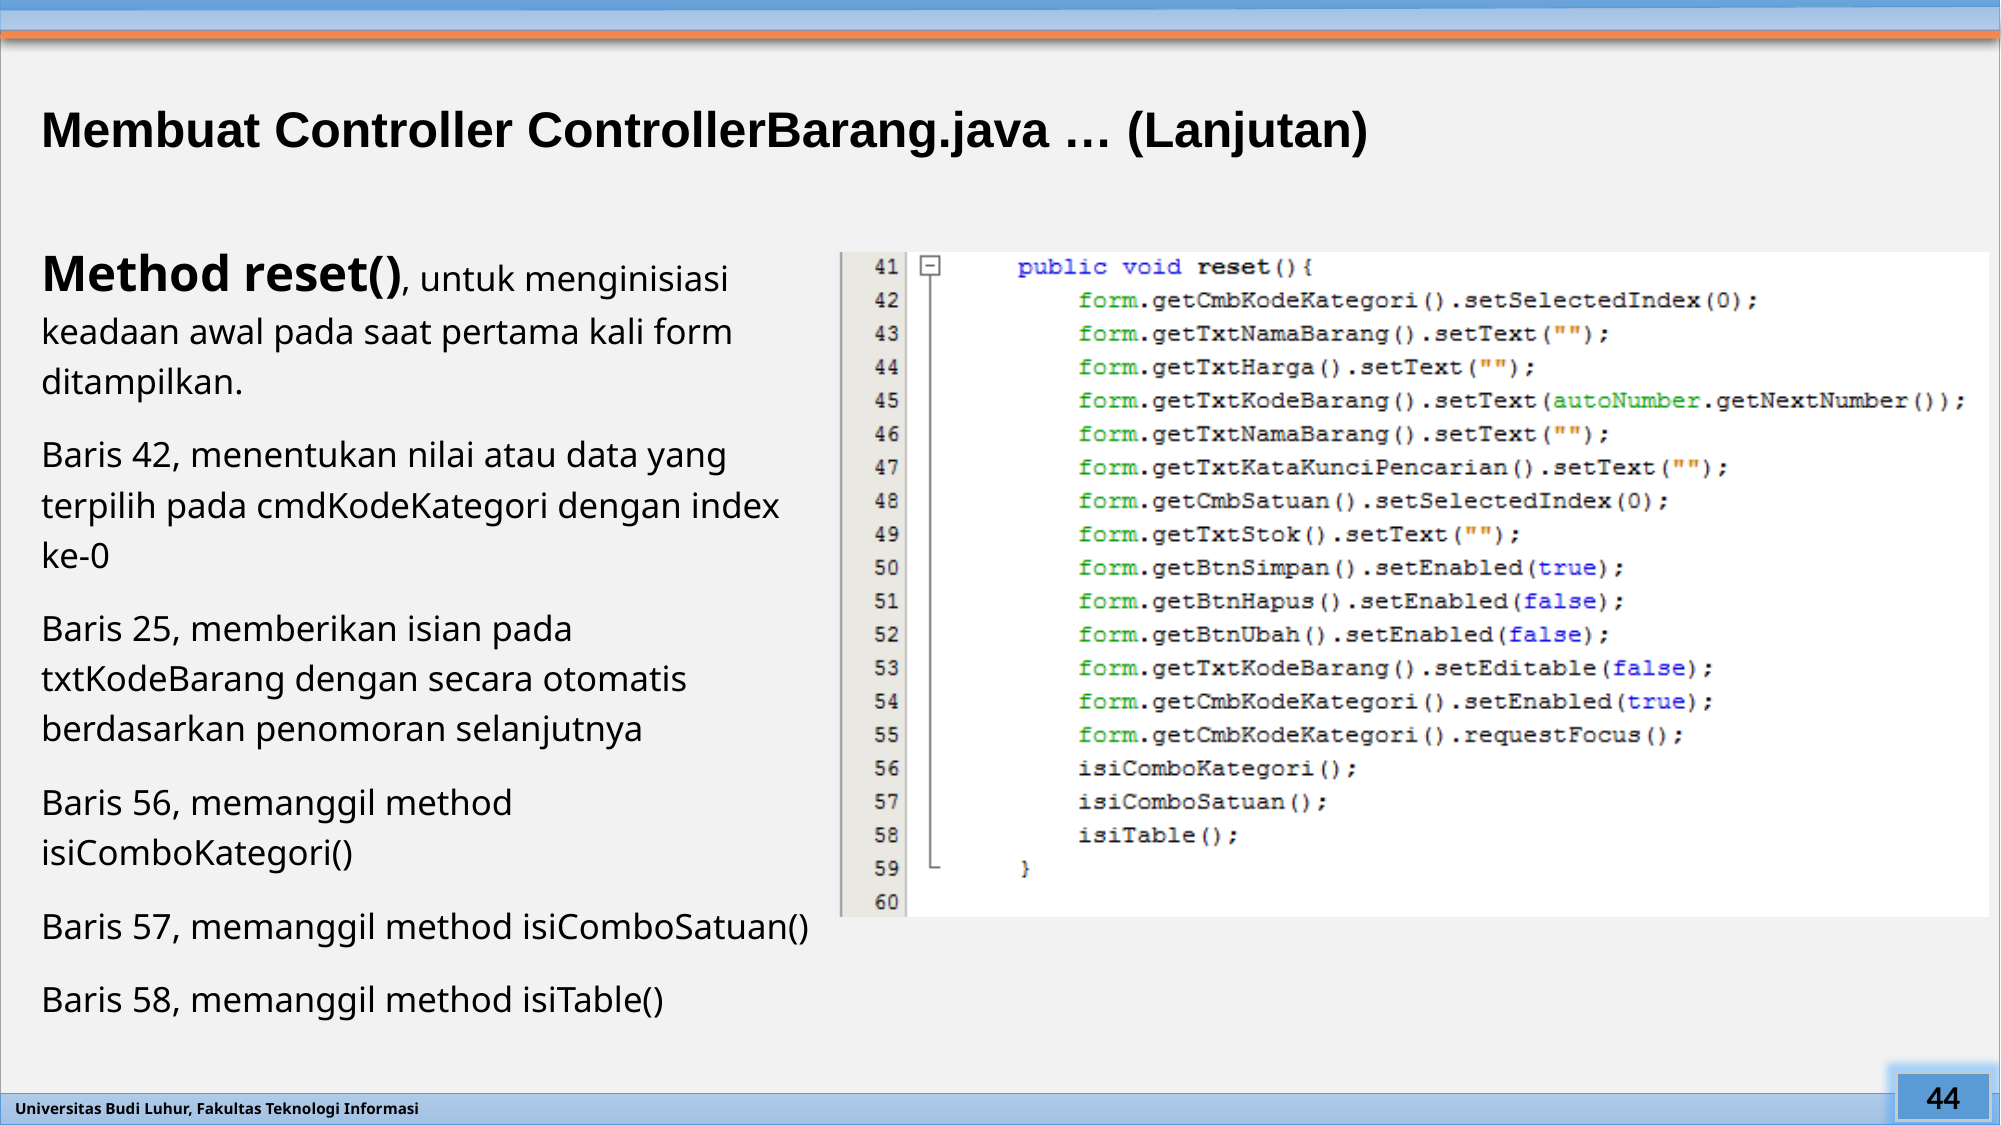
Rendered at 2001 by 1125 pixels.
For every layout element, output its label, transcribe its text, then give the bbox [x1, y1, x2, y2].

picture [835, 252, 1989, 917]
title Membuat Controller ControllerBarang.java … (Lanjutan) [26, 79, 1955, 183]
list Method reset(), untuk menginisiasi keadaan awal pada saat pertama kali form ditampilkan. Baris 42, menentukan nilai atau data yang terpilih pada cmdKodeKategori dengan index ke-0 Baris 25, memberikan isian pada txtKodeBarang dengan secara otomatis berdasarkan penomoran selanjutnya Baris 56, memanggil method isiComboKategori() Baris 57, memanggil method isiComboSatuan() Baris 58, memanggil method isiTable() [26, 223, 836, 1061]
